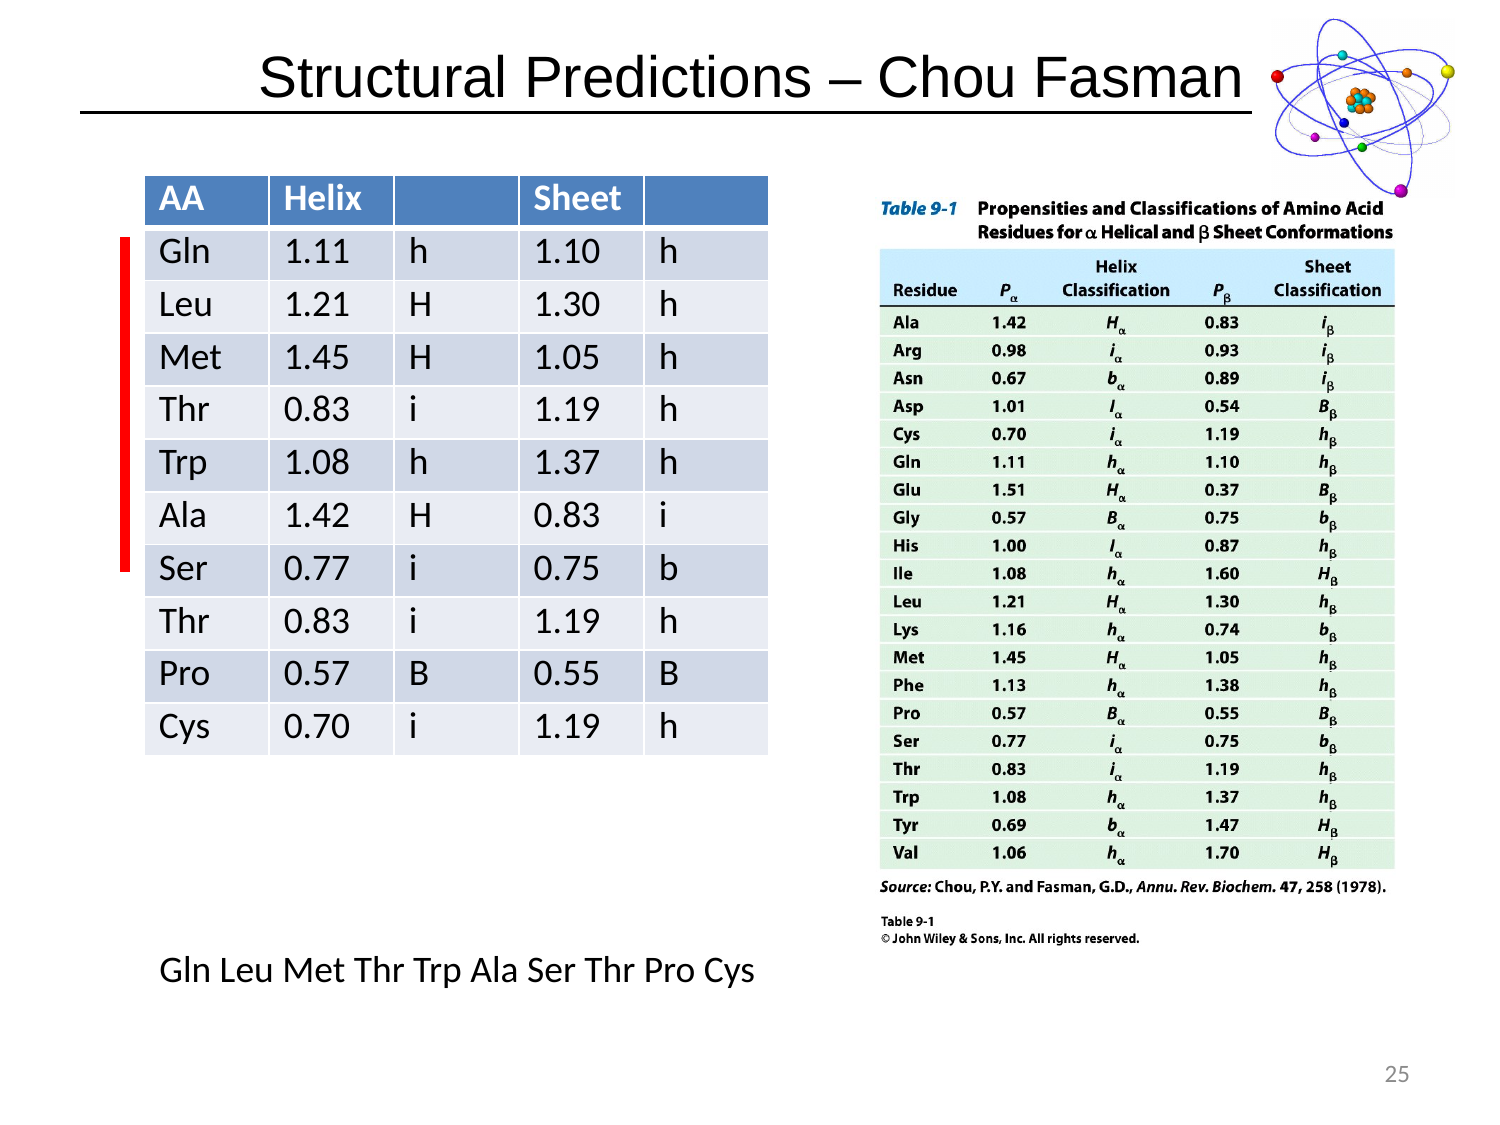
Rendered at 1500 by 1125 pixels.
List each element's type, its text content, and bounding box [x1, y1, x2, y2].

table_header Helix [270, 176, 393, 225]
table_header [645, 176, 768, 225]
table_cell 0.83 [520, 493, 643, 544]
table_cell 1.05 [520, 334, 643, 385]
table_cell H [395, 493, 518, 544]
table_cell 0.77 [270, 545, 393, 596]
table_header AA [145, 176, 268, 225]
table_cell i [395, 387, 518, 438]
table_cell Gln [145, 231, 268, 280]
table_cell Met [145, 334, 268, 385]
table_cell h [395, 231, 518, 280]
table_cell h [645, 231, 768, 280]
table_cell 1.45 [270, 334, 393, 385]
table_cell i [645, 493, 768, 544]
table_cell Thr [145, 598, 268, 649]
table_cell 1.42 [270, 493, 393, 544]
table_cell 0.70 [270, 704, 393, 755]
picture [874, 18, 1455, 948]
text_box Gln Leu Met Thr Trp Ala Ser Thr Pro Cys [144, 937, 771, 998]
table_cell 1.21 [270, 281, 393, 332]
table_cell 1.30 [520, 281, 643, 332]
table_cell b [645, 545, 768, 596]
table_cell i [395, 545, 518, 596]
table_cell h [645, 334, 768, 385]
table_cell B [645, 651, 768, 702]
table_cell B [395, 651, 518, 702]
table_cell 0.83 [270, 598, 393, 649]
table_cell h [645, 387, 768, 438]
table_cell h [645, 598, 768, 649]
table_cell 0.83 [270, 387, 393, 438]
table_cell 0.55 [520, 651, 643, 702]
table_cell Trp [145, 440, 268, 491]
table_cell 1.19 [520, 598, 643, 649]
table_cell Ala [145, 493, 268, 544]
table_cell h [395, 440, 518, 491]
table_header Sheet [520, 176, 643, 225]
slide_number 25 [1074, 1042, 1425, 1103]
table_cell 1.10 [520, 231, 643, 280]
table_cell 1.19 [520, 704, 643, 755]
table_cell H [395, 334, 518, 385]
table_cell H [395, 281, 518, 332]
table_cell Ser [145, 545, 268, 596]
table_cell Thr [145, 387, 268, 438]
table_cell Pro [145, 651, 268, 702]
table_cell h [645, 281, 768, 332]
table_cell 0.75 [520, 545, 643, 596]
table_cell h [645, 440, 768, 491]
table_cell i [395, 598, 518, 649]
table_cell i [395, 704, 518, 755]
table_cell h [645, 704, 768, 755]
table_header [395, 176, 518, 225]
table_cell 0.57 [270, 651, 393, 702]
table_cell 1.37 [520, 440, 643, 491]
table_cell 1.08 [270, 440, 393, 491]
table_cell 1.19 [520, 387, 643, 438]
table_cell Leu [145, 281, 268, 332]
table_cell 1.11 [270, 231, 393, 280]
text_box Structural Predictions – Chou Fasman [139, 40, 1266, 109]
table_cell Cys [145, 704, 268, 755]
